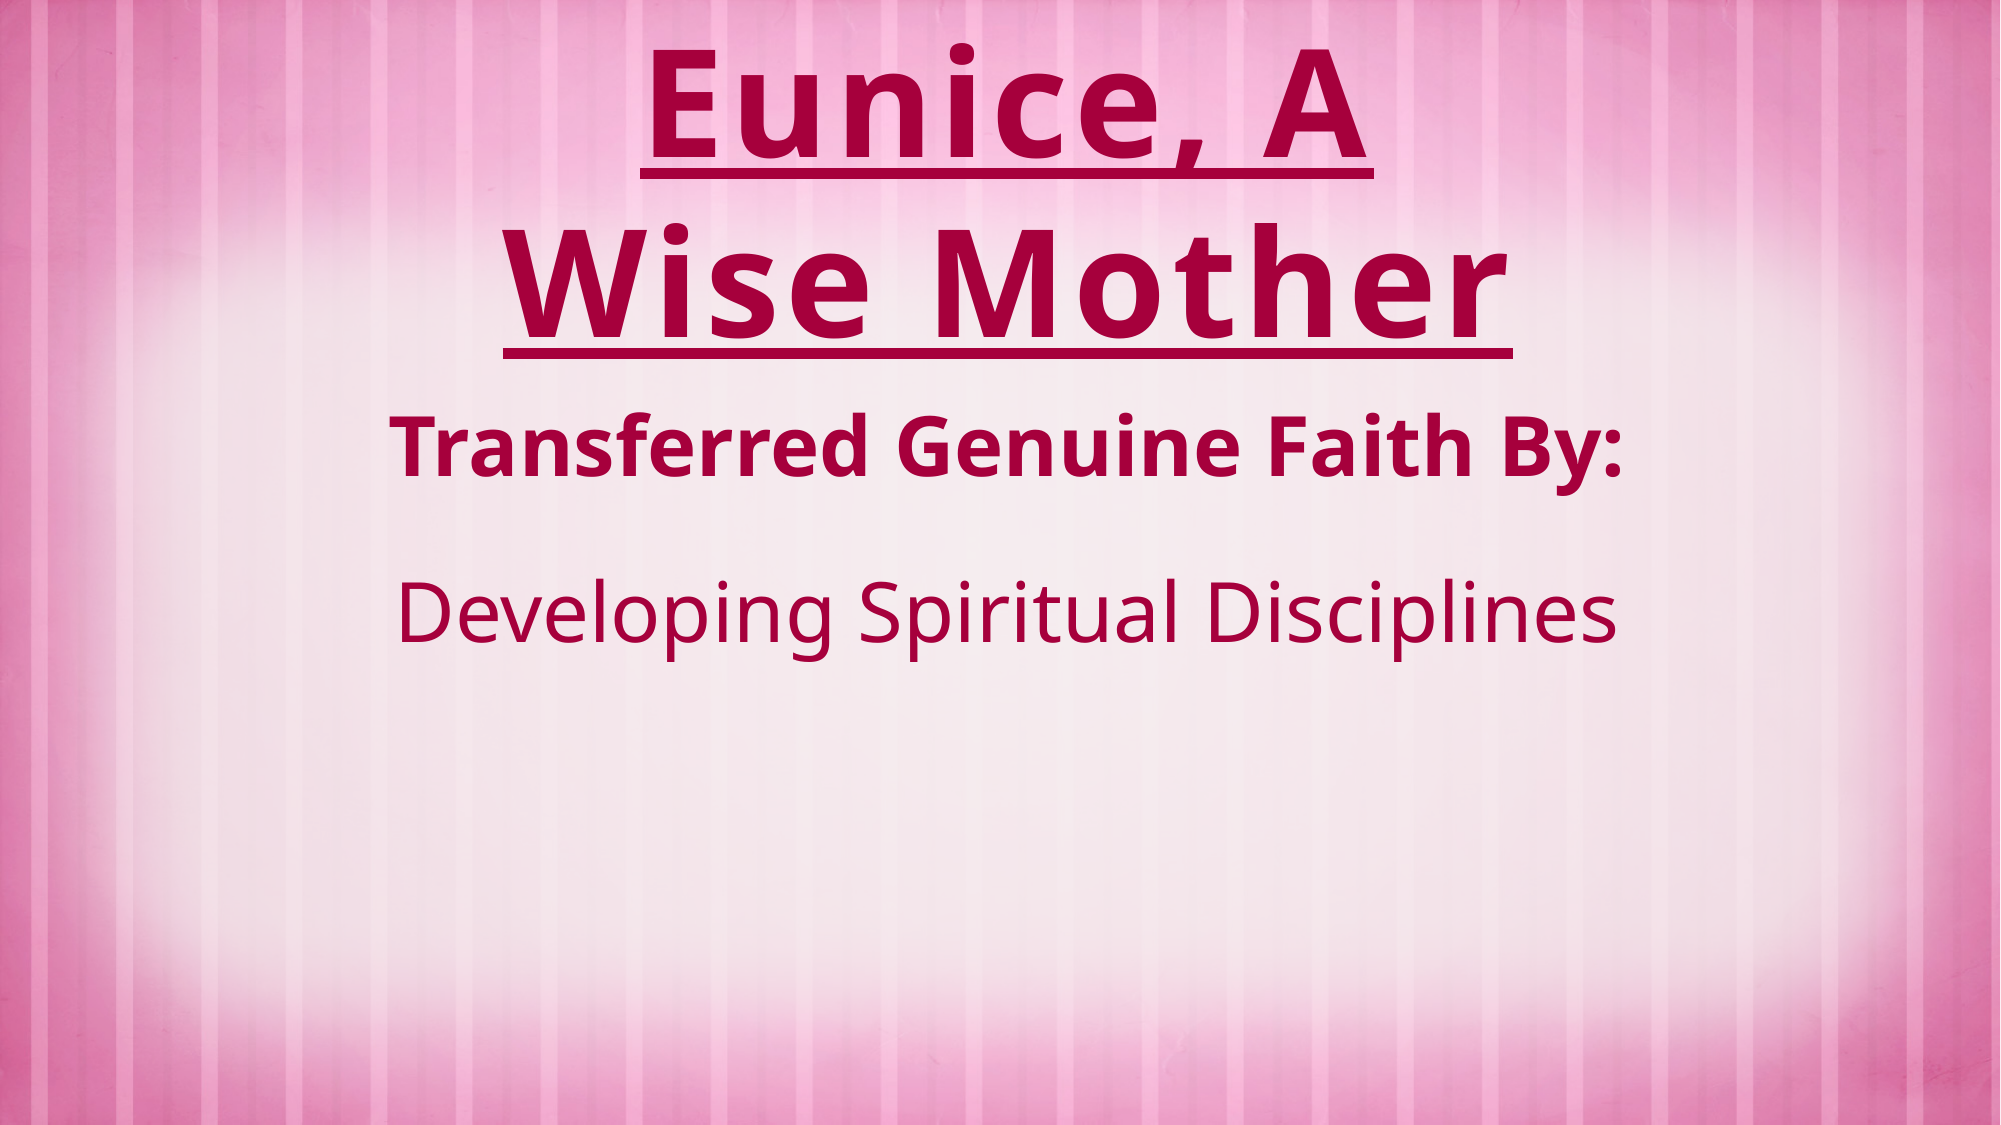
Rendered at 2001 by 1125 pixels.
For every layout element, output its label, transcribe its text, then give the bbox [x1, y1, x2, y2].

picture [0, 0, 2001, 1125]
list Transferred Genuine Faith By: Developing Spiritual Disciplines [115, 240, 1900, 1045]
text_box Eunice, A Wise Mother [465, 0, 1550, 375]
